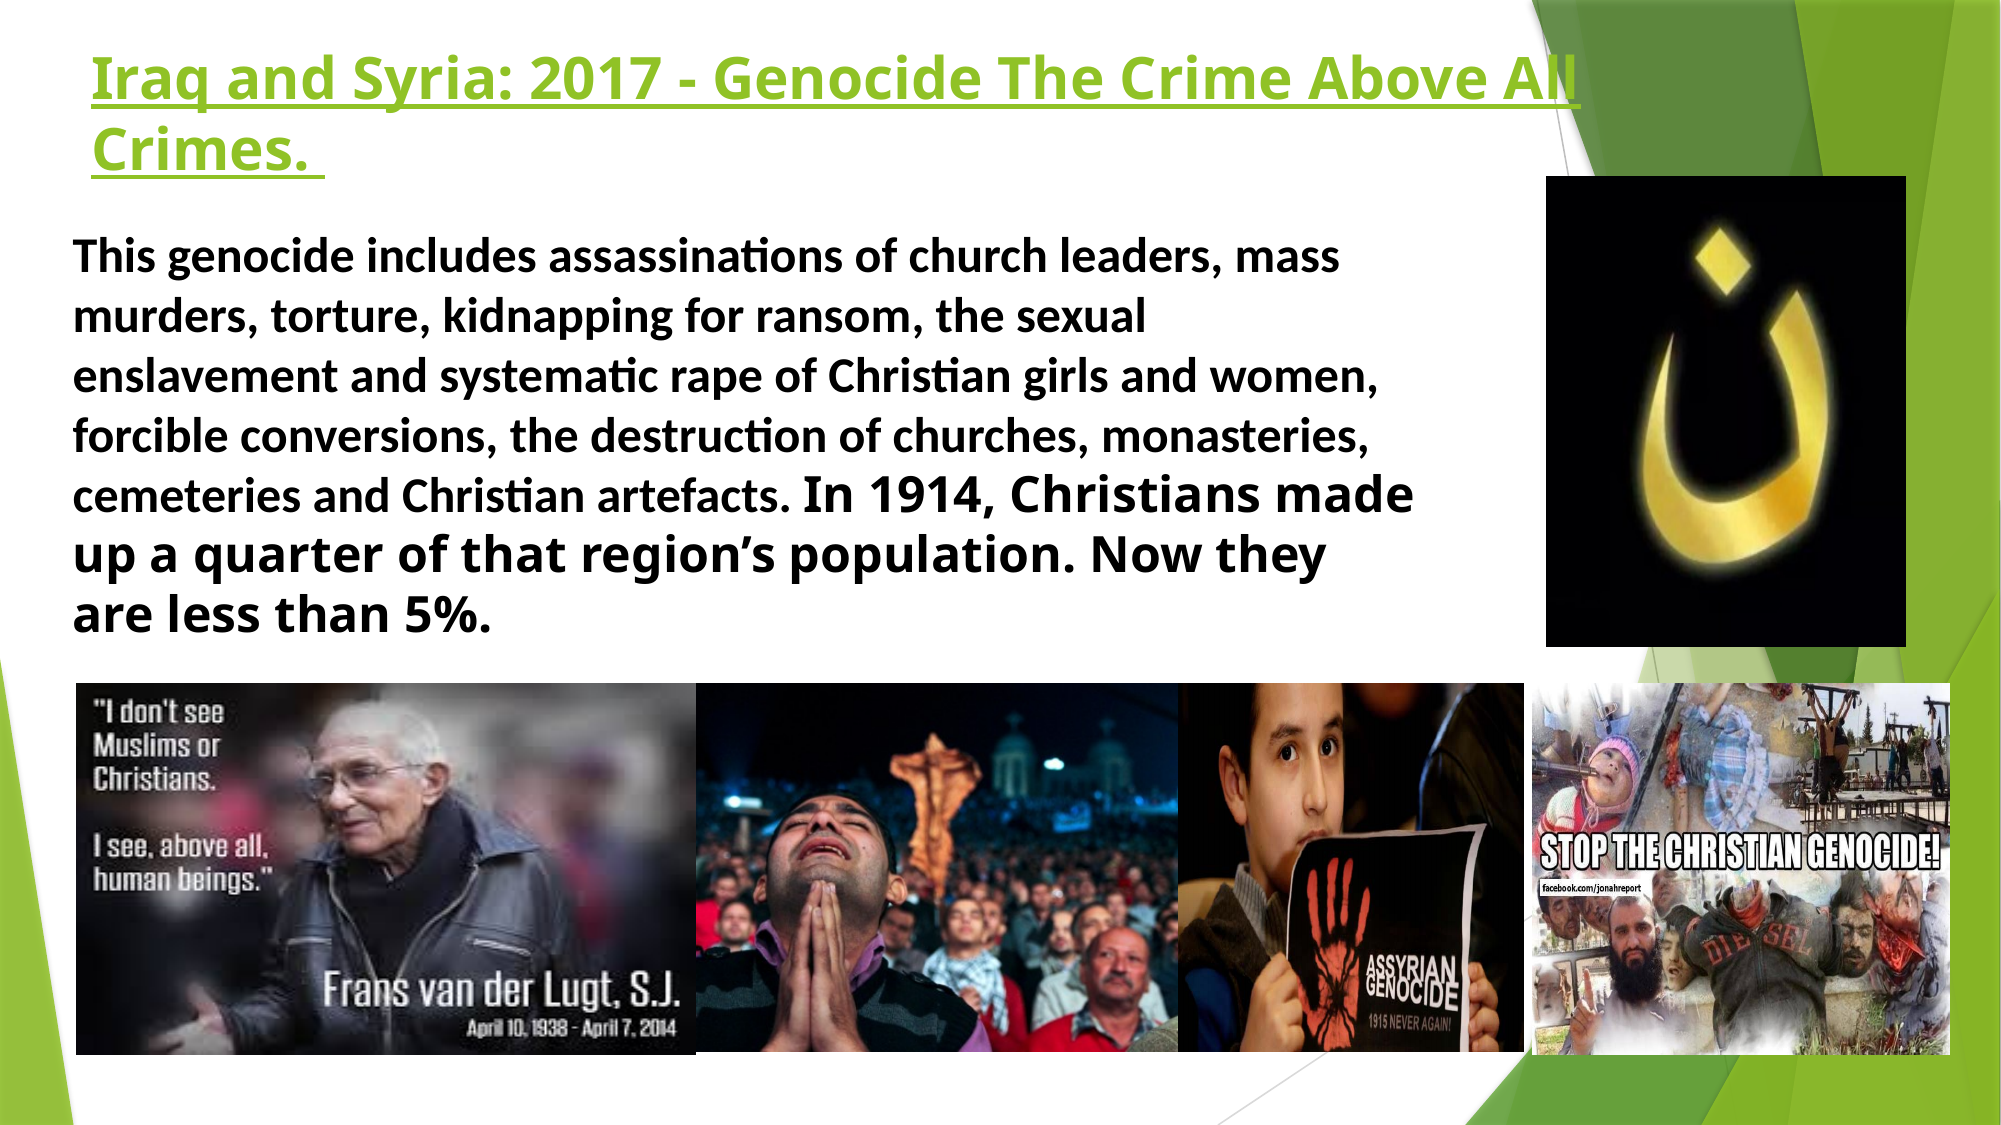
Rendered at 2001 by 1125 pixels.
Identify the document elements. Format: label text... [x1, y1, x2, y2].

picture [1532, 683, 1951, 1056]
picture [75, 683, 1524, 1056]
title Iraq and Syria: 2017 - Genocide The Crime Above All Crimes. [76, 34, 1727, 262]
picture [1546, 176, 1906, 647]
text_box This genocide includes assassinations of church leaders, mass murders, torture, kidnapping for ransom, the sexual enslavement and systematic rape of Christian girls and women, forcible conversions, the destruction of churches, monasteries, cemeteries and Christian artefacts. In 1914, Christians made up a quarter of that region’s population. Now they are less than 5%. [57, 215, 1437, 771]
